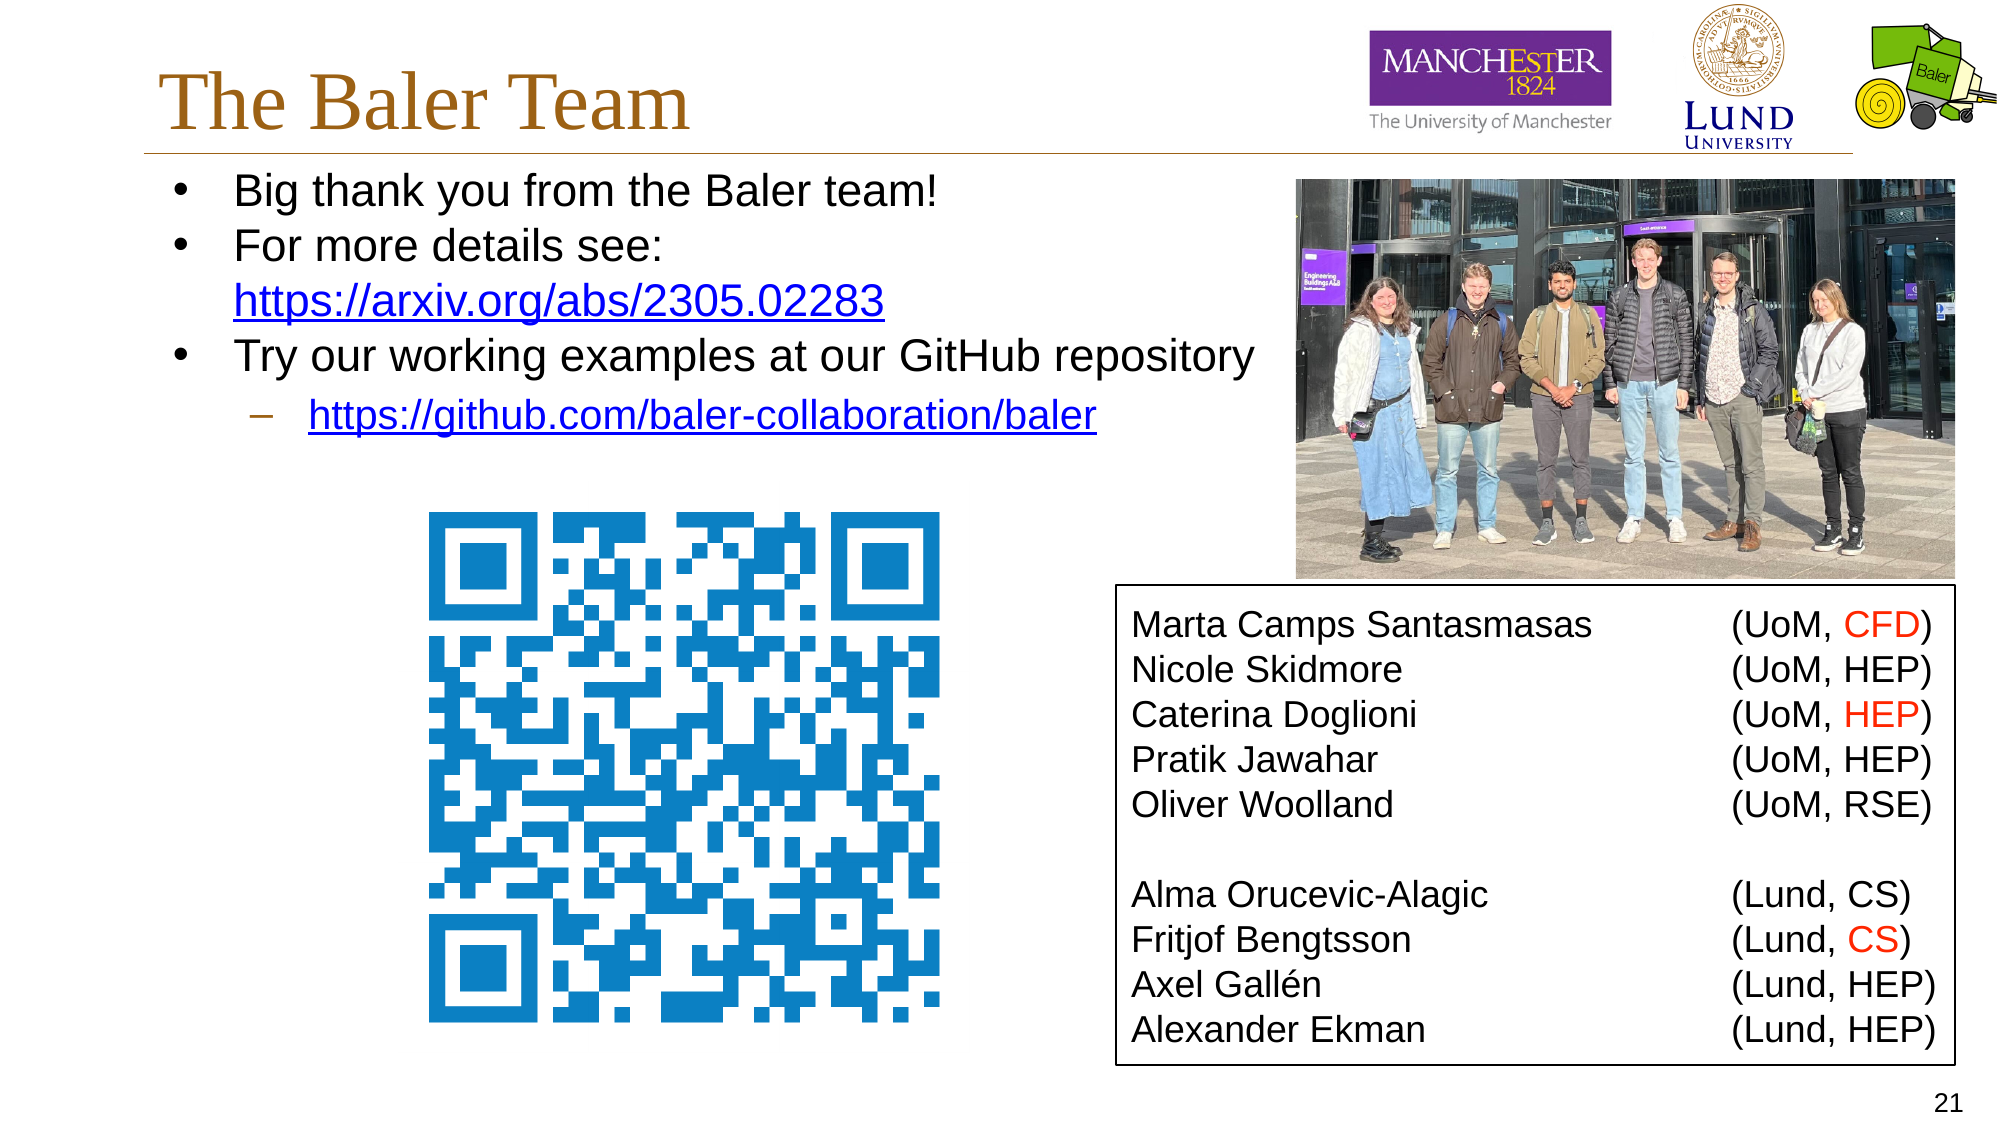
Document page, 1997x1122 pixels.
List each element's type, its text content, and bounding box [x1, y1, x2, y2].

text_box Marta Camps Santasmasas (UoM, CFD) Nicole Skidmore (UoM, HEP) Caterina Doglioni (UoM, HEP) Pratik Jawahar (UoM, HEP) Oliver Woolland (UoM, RSE) Alma Orucevic-Alagic (Lund, CS) Fritjof Bengtsson (Lund, CS) Axel Gallén (Lund, HEP) Alexander Ekman (Lund, HEP) [1116, 585, 1956, 1066]
picture [1295, 179, 1956, 579]
picture [1294, 0, 1793, 52]
picture [398, 480, 971, 1053]
title The Baler Team [143, 52, 1859, 154]
list Big thank you from the Baler team! For more details see: https://arxiv.org/abs/2305.02283 Try our working examples at our GitHub repository https://github.com/baler-collaboration/baler [143, 153, 1848, 887]
slide_number 21 [1859, 1070, 1979, 1116]
picture [1849, 0, 1997, 154]
